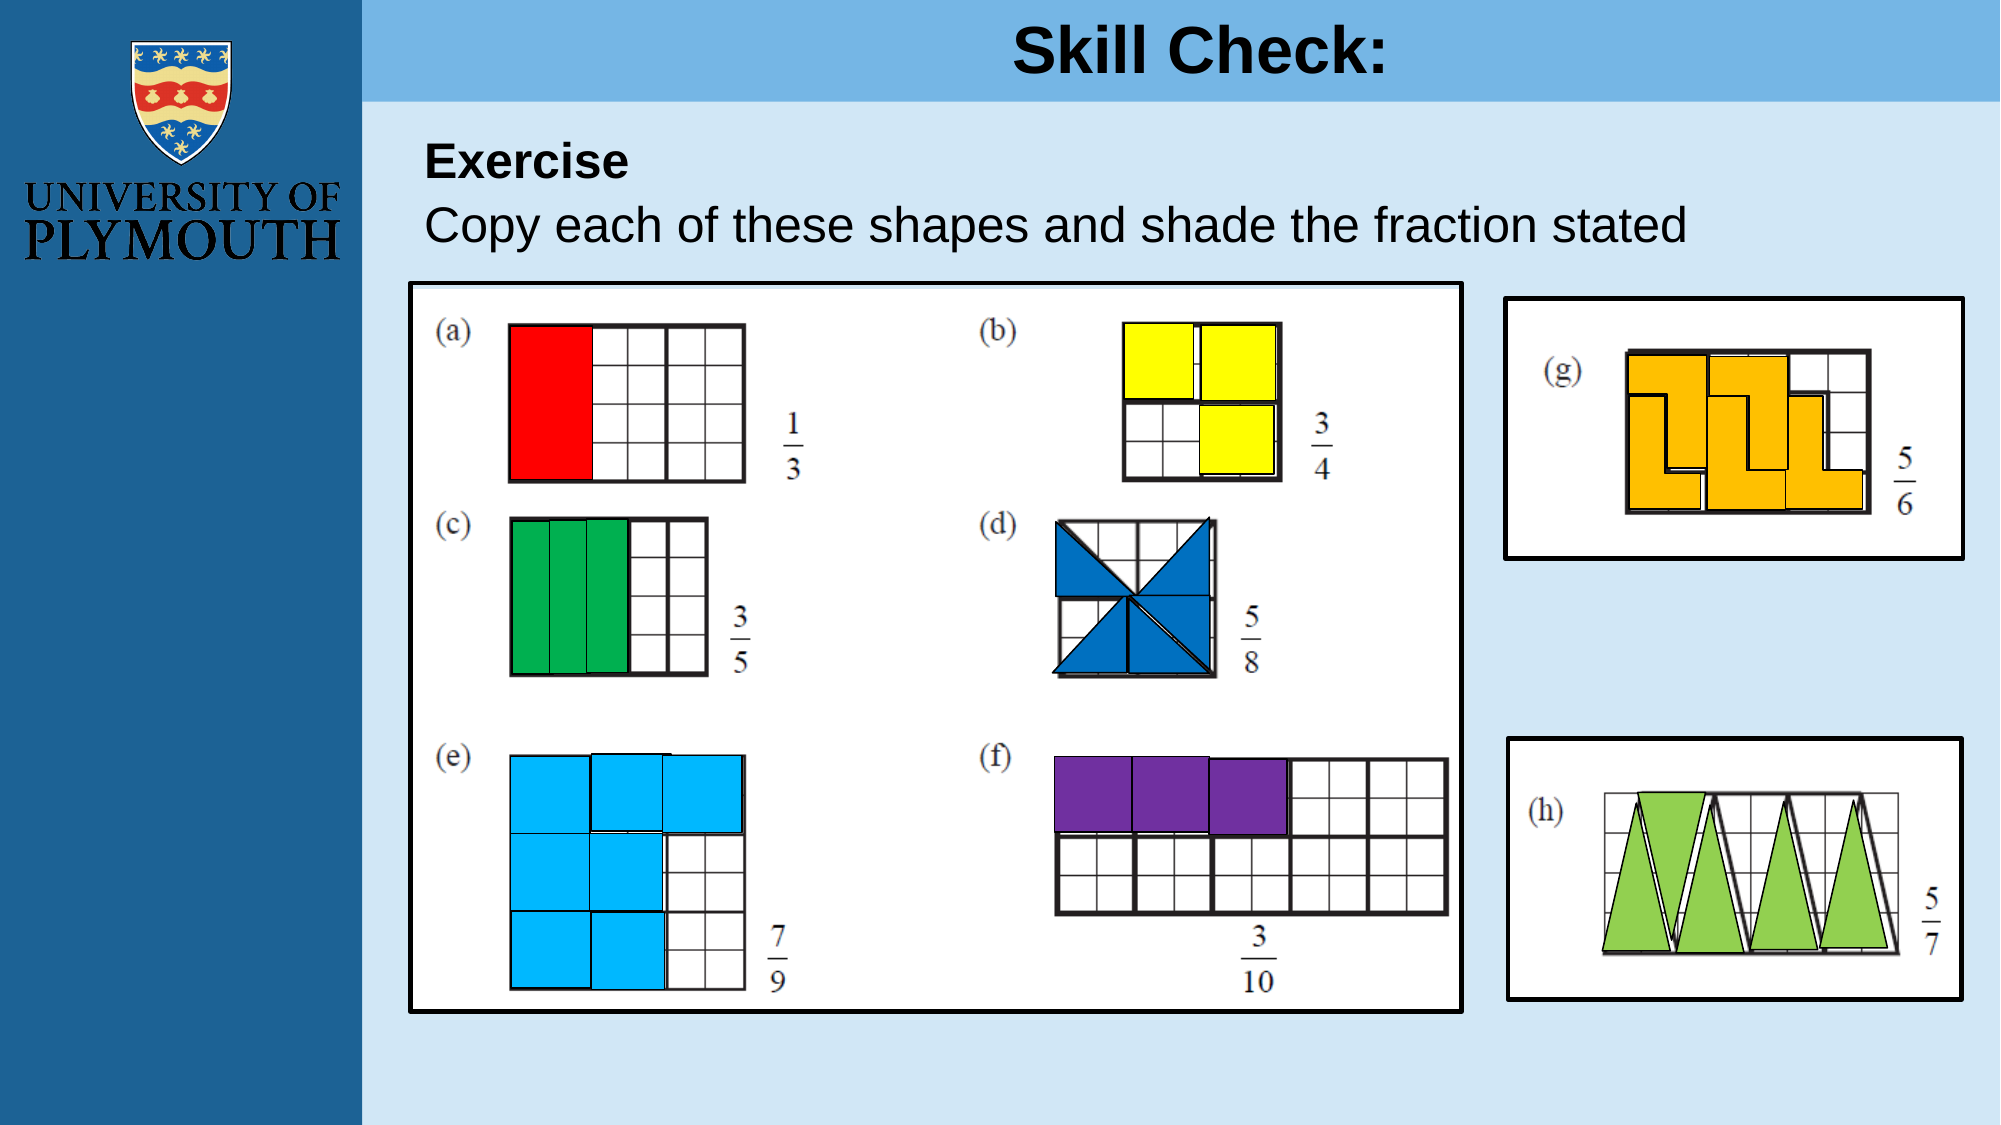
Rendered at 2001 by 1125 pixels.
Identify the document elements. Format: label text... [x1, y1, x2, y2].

text_box [410, 283, 1462, 289]
picture [0, 0, 378, 300]
picture [1507, 297, 1964, 560]
text_box [385, 160, 1981, 356]
text_box Copy each of these shapes and shade the fraction stated [409, 185, 1883, 261]
text_box Skill Check: [621, 0, 1780, 95]
picture [1506, 738, 1963, 1000]
picture [411, 289, 1464, 1012]
text_box Exercise [409, 121, 658, 185]
